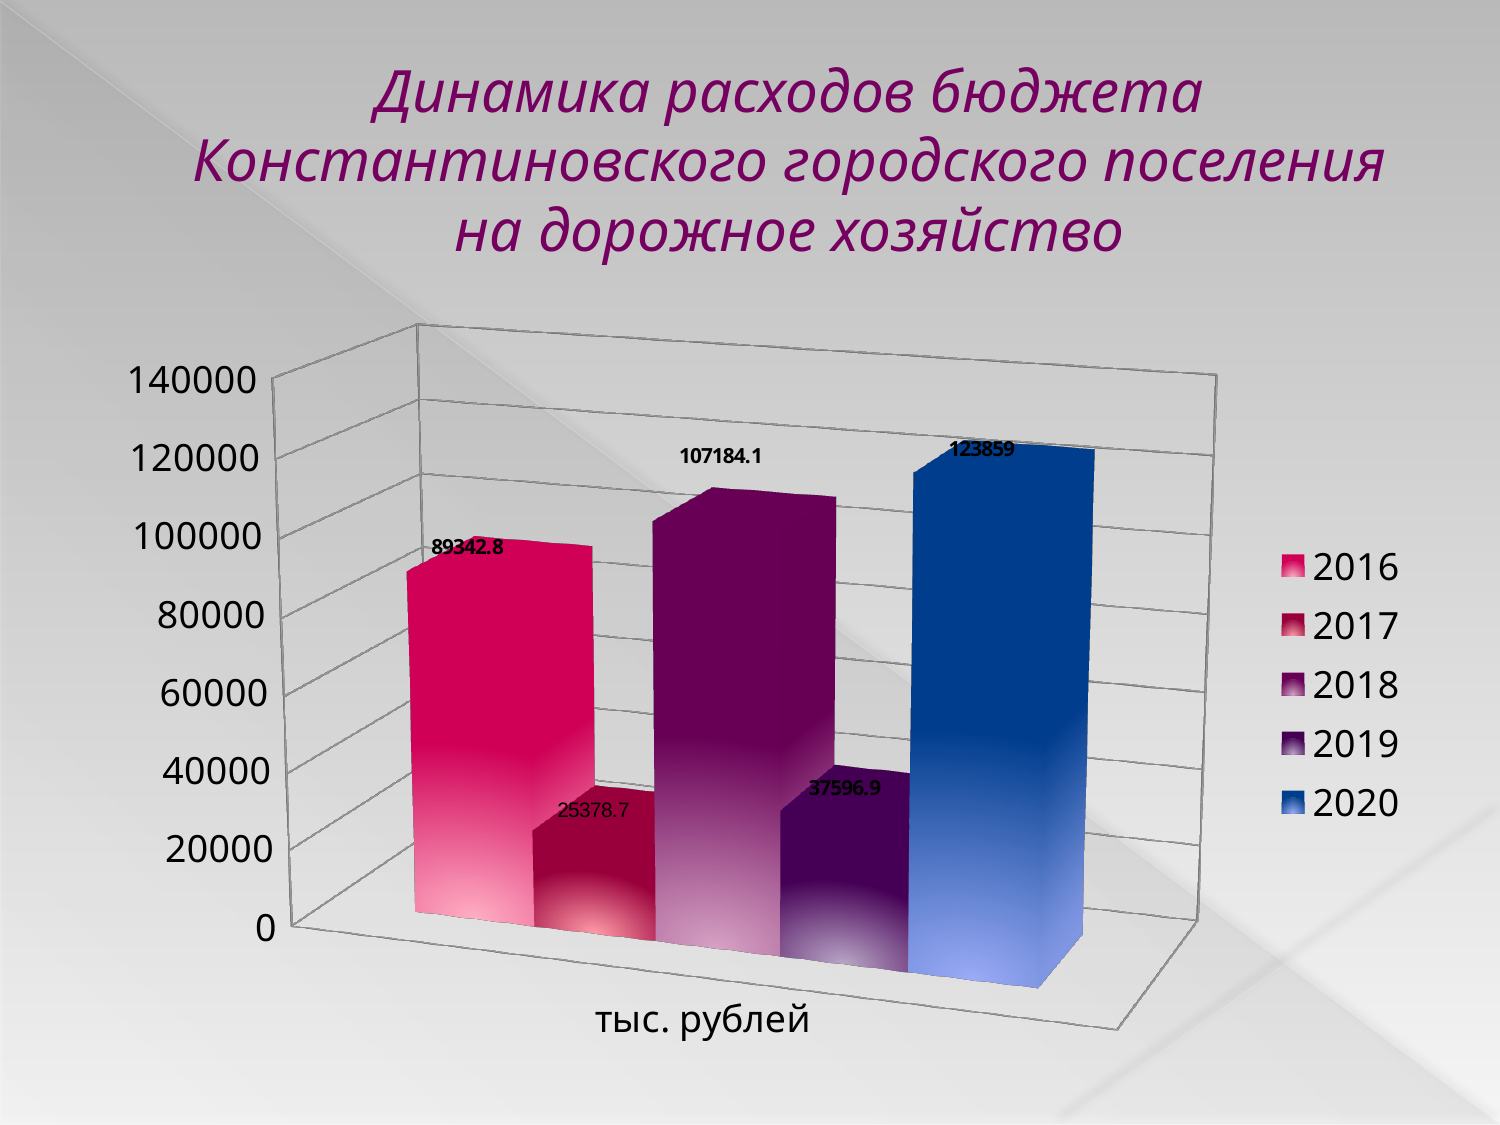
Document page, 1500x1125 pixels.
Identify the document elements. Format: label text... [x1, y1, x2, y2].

title Динамика расходов бюджета Константиновского городского поселения на дорожное хозяйство [75, 43, 1425, 274]
chart [74, 308, 1426, 1060]
